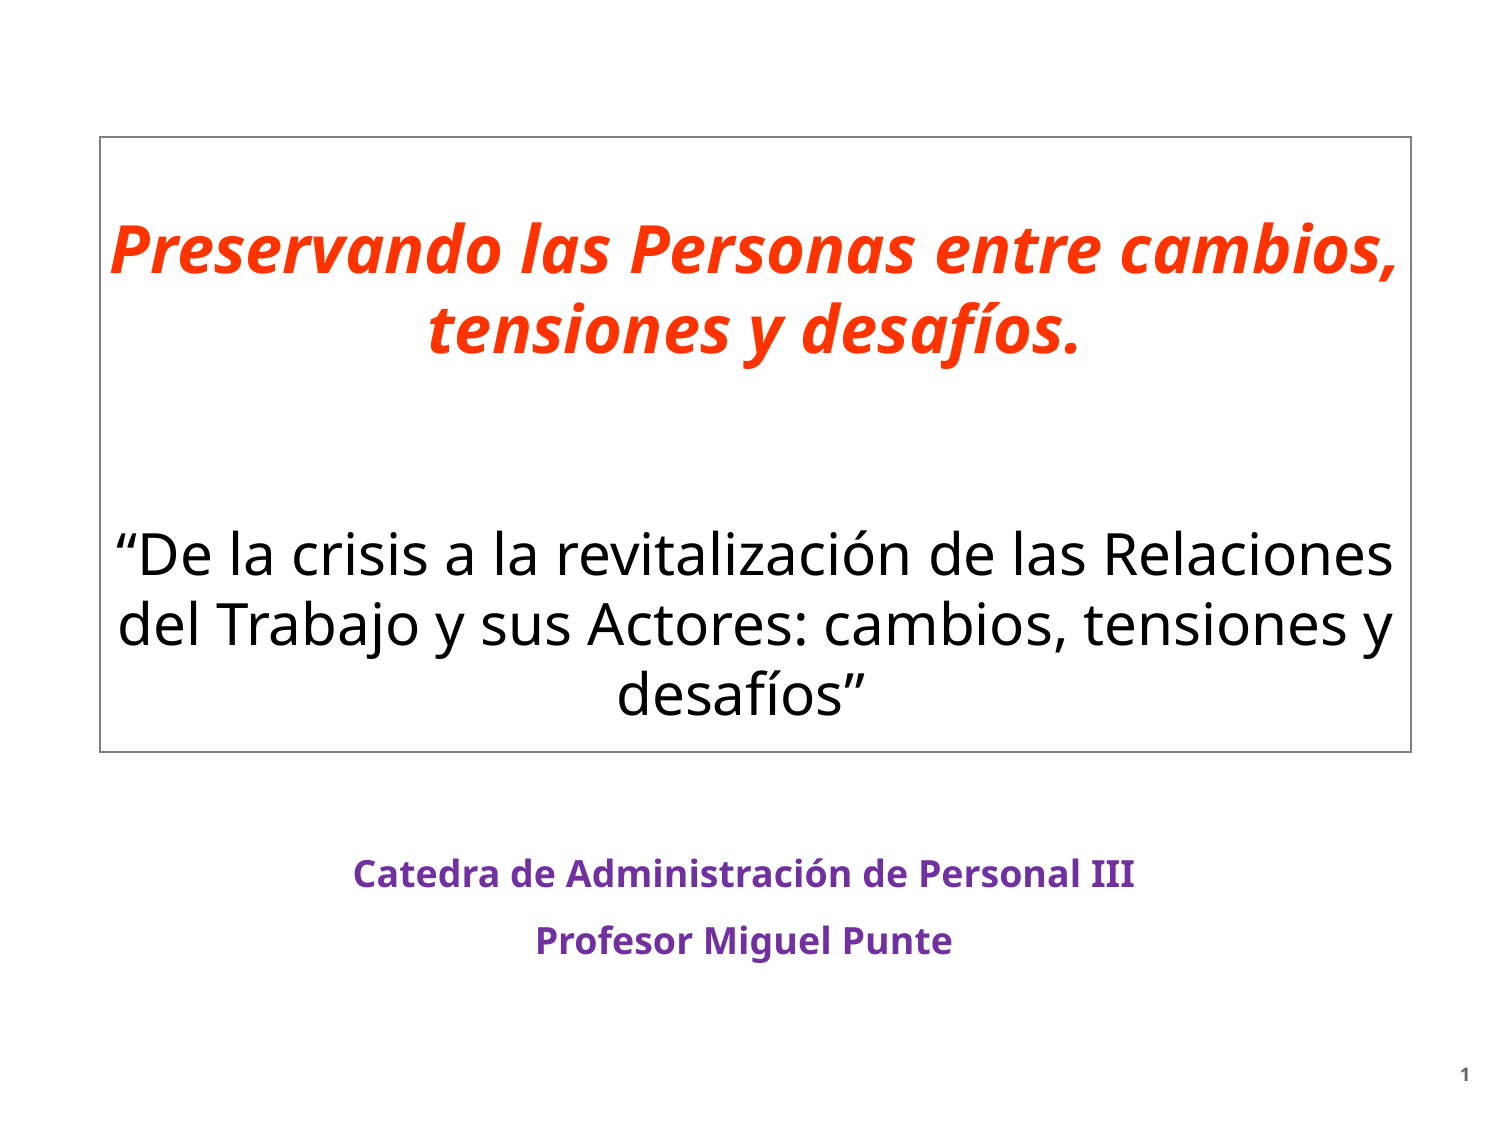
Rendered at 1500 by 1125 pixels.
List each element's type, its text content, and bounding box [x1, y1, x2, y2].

text_box Catedra de Administración de Personal III Profesor Miguel Punte [277, 842, 1211, 976]
list Preservando las Personas entre cambios, tensiones y desafíos. “De la crisis a la revitalización de las Relaciones del Trabajo y sus Actores: cambios, tensiones y desafíos” [100, 136, 1412, 752]
